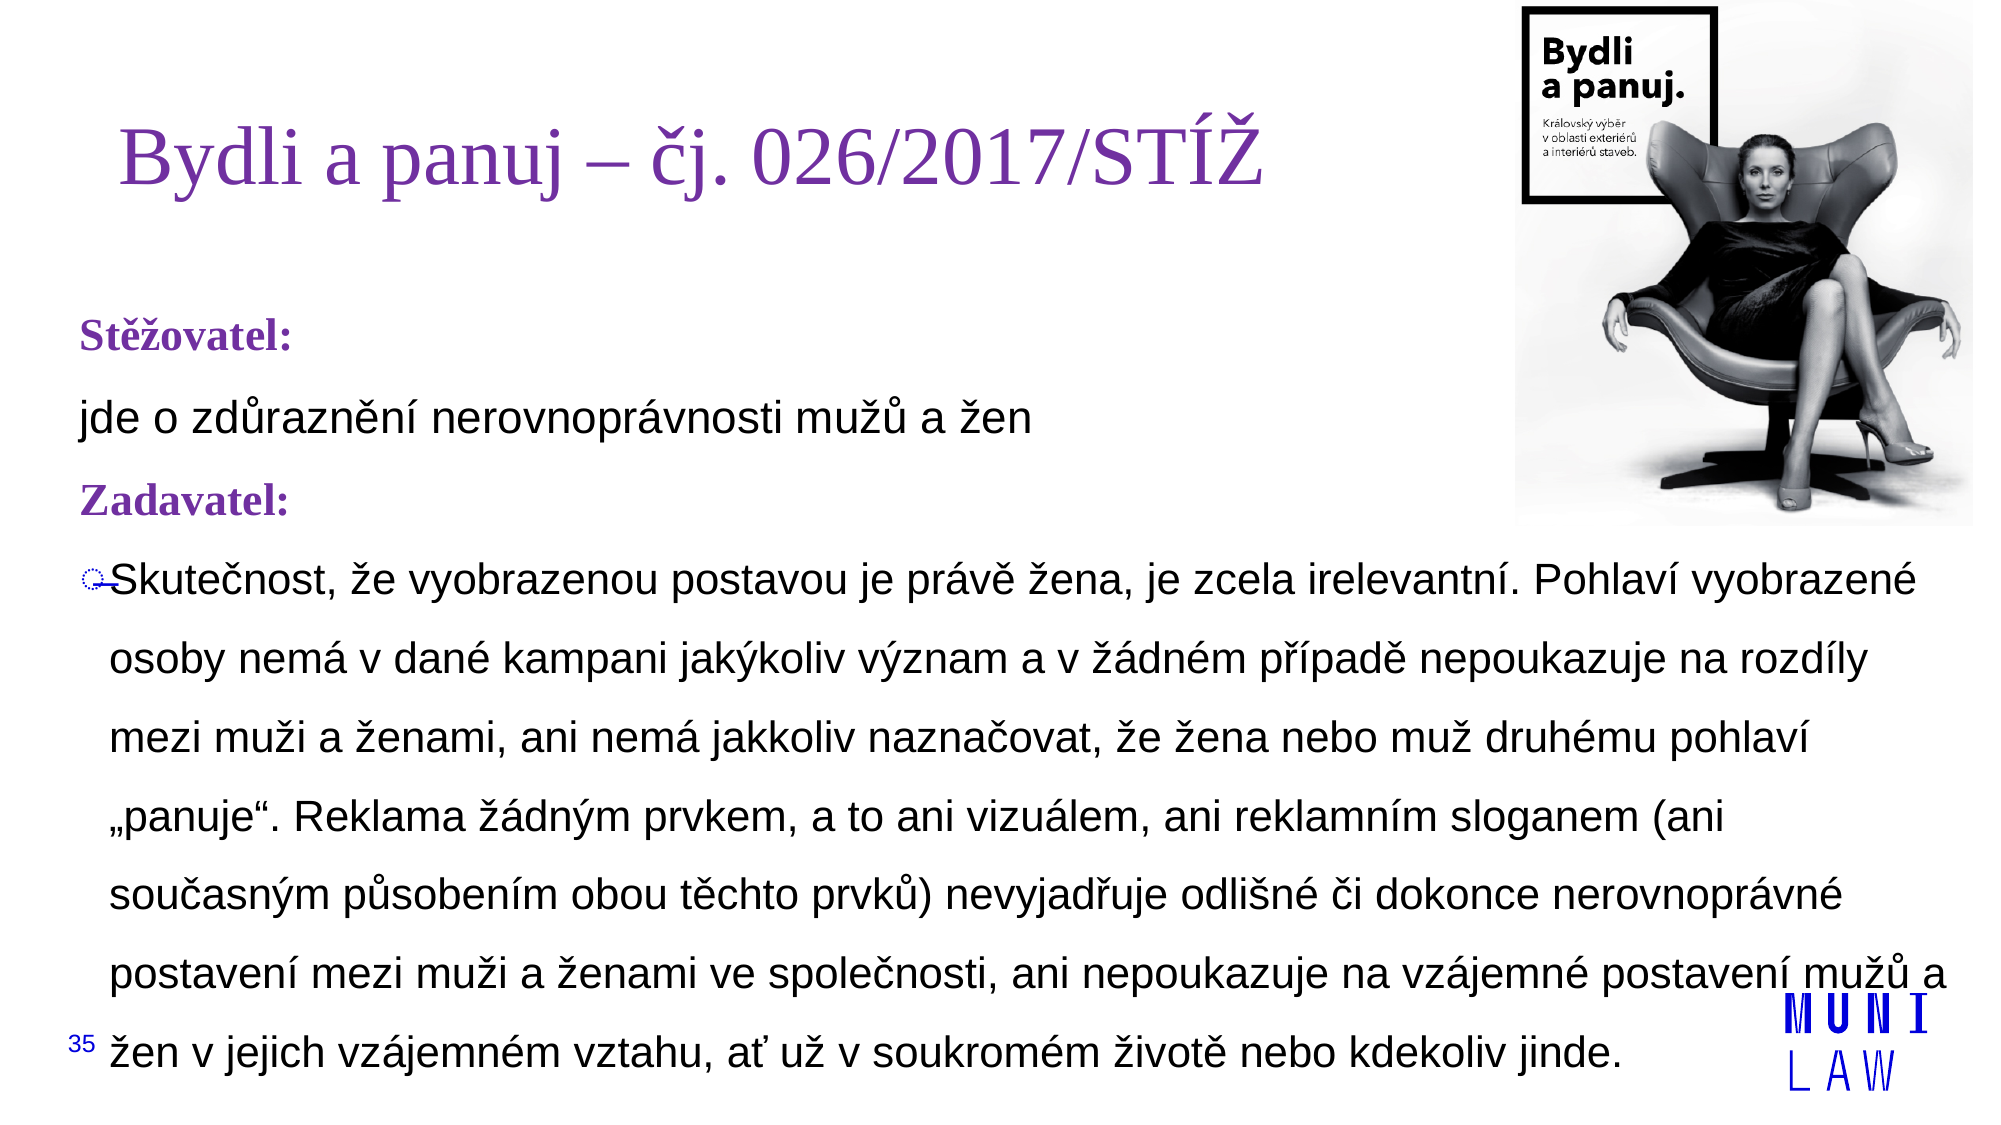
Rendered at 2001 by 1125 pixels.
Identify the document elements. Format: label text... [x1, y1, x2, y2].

footer [118, 1021, 1418, 1063]
list Stěžovatel: jde o zdůraznění nerovnoprávnosti mužů a žen Zadavatel: Skutečnost, že vyobrazenou postavou je právě žena, je zcela irelevantní. Pohlaví vyobrazené osoby nemá v dané kampani jakýkoliv význam a v žádném případě nepoukazuje na rozdíly mezi muži a ženami, ani nemá jakkoliv naznačovat, že žena nebo muž druhému pohlaví „panuje“. Reklama žádným prvkem, a to ani vizuálem, ani reklamním sloganem (ani současným působením obou těchto prvků) nevyjadřuje odlišné či dokonce nerovnoprávné postavení mezi muži a ženami ve společnosti, ani nepoukazuje na vzájemné postavení mužů a žen v jejich vzájemném vztahu, ať už v soukromém životě nebo kdekoliv jinde. [67, 277, 1960, 957]
slide_number 35 [67, 1021, 110, 1063]
title Bydli a panuj – čj. 026/2017/STÍŽ [118, 118, 1509, 193]
picture [1514, 0, 1979, 526]
